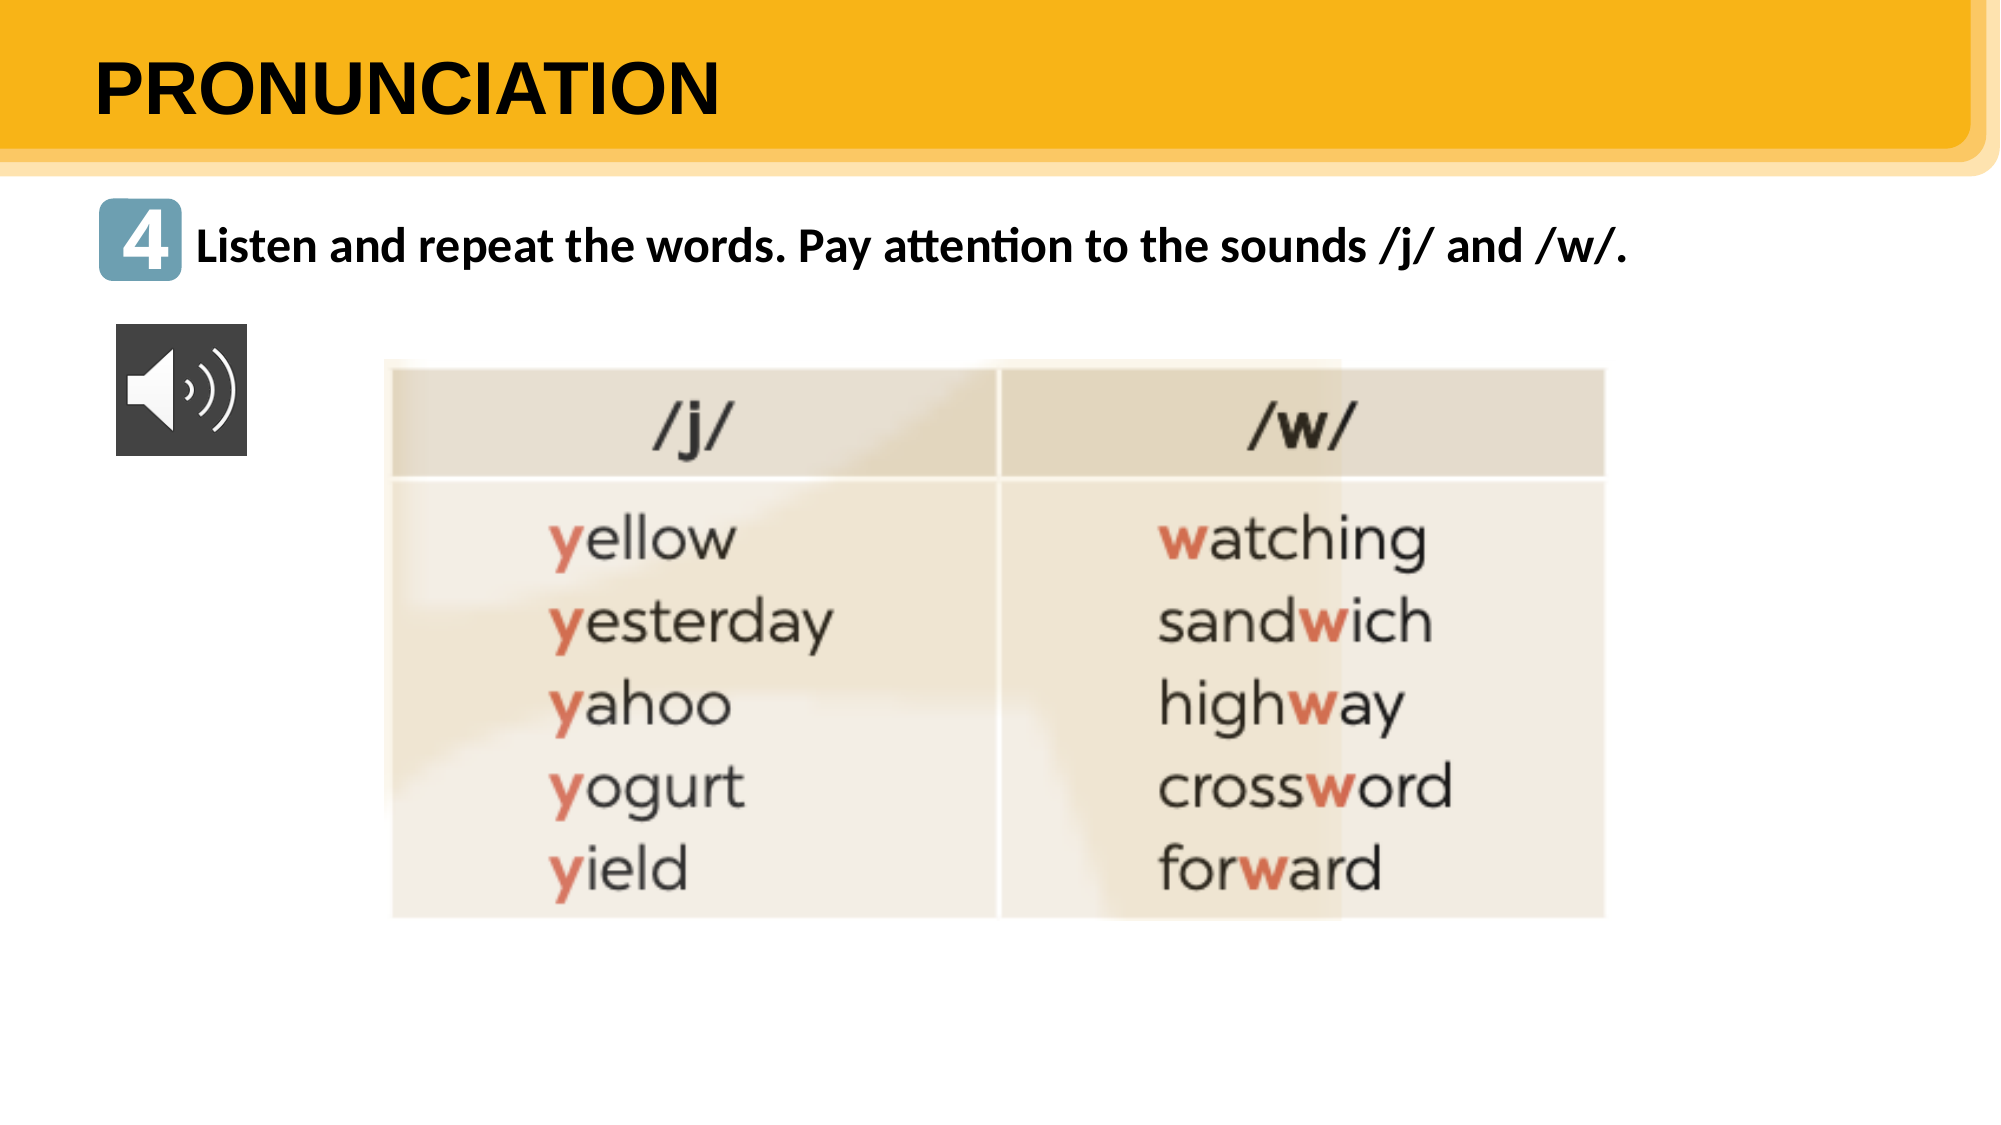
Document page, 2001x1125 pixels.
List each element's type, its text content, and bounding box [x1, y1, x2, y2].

text_box [173, 198, 183, 281]
text_box Listen and repeat the words. Pay attention to the sounds /j/ and /w/. [181, 204, 1878, 280]
text_box 4 [107, 178, 173, 294]
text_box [0, 0, 2000, 177]
text_box [98, 198, 107, 281]
picture [114, 323, 249, 457]
picture [384, 359, 1616, 921]
